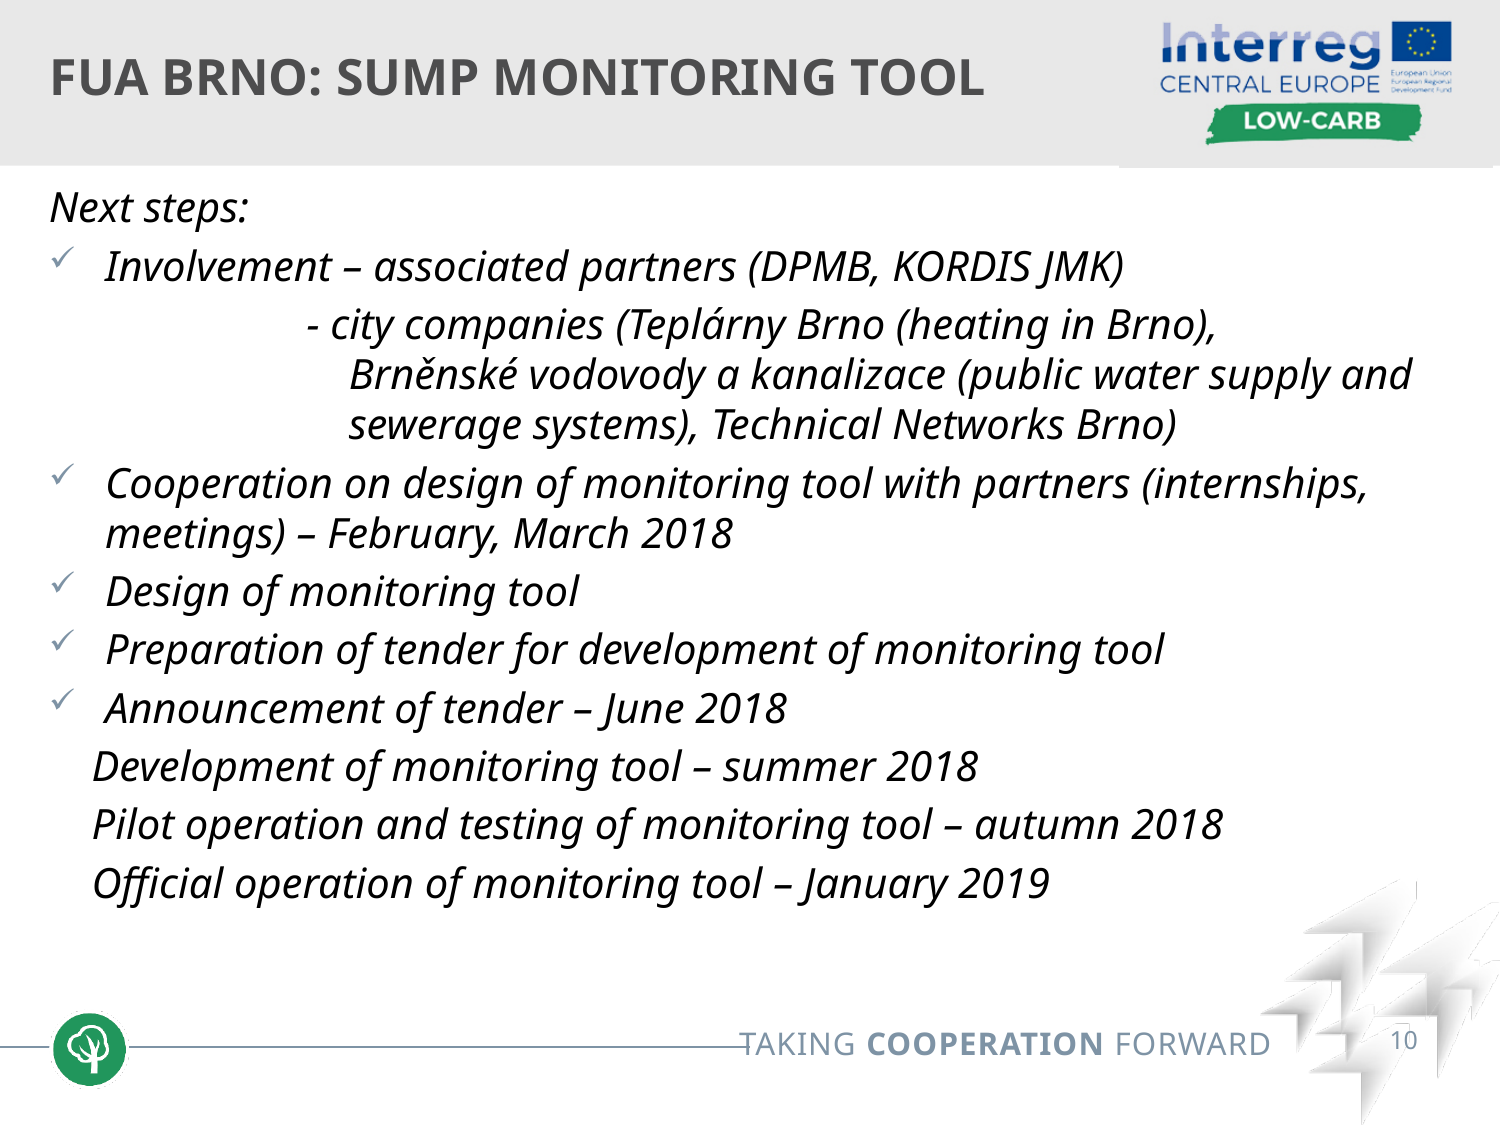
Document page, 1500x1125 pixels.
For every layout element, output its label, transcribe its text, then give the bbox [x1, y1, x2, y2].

list Next steps: Involvement – associated partners (DPMB, KORDIS JMK) - city companies (Teplárny Brno (heating in Brno), Brněnské vodovody a kanalizace (public water supply and sewerage systems), Technical Networks Brno) Cooperation on design of monitoring tool with partners (internships, meetings) – February, March 2018 Design of monitoring tool Preparation of tender for development of monitoring tool Announcement of tender – June 2018 Development of monitoring tool – summer 2018 Pilot operation and testing of monitoring tool – autumn 2018 Official operation of monitoring tool – January 2019 [48, 181, 1454, 990]
picture [1260, 878, 1500, 1125]
picture [1118, 0, 1493, 169]
picture [49, 1009, 129, 1089]
text_box FUA Brno: SUMP Monitoring Tool [0, 18, 1082, 132]
